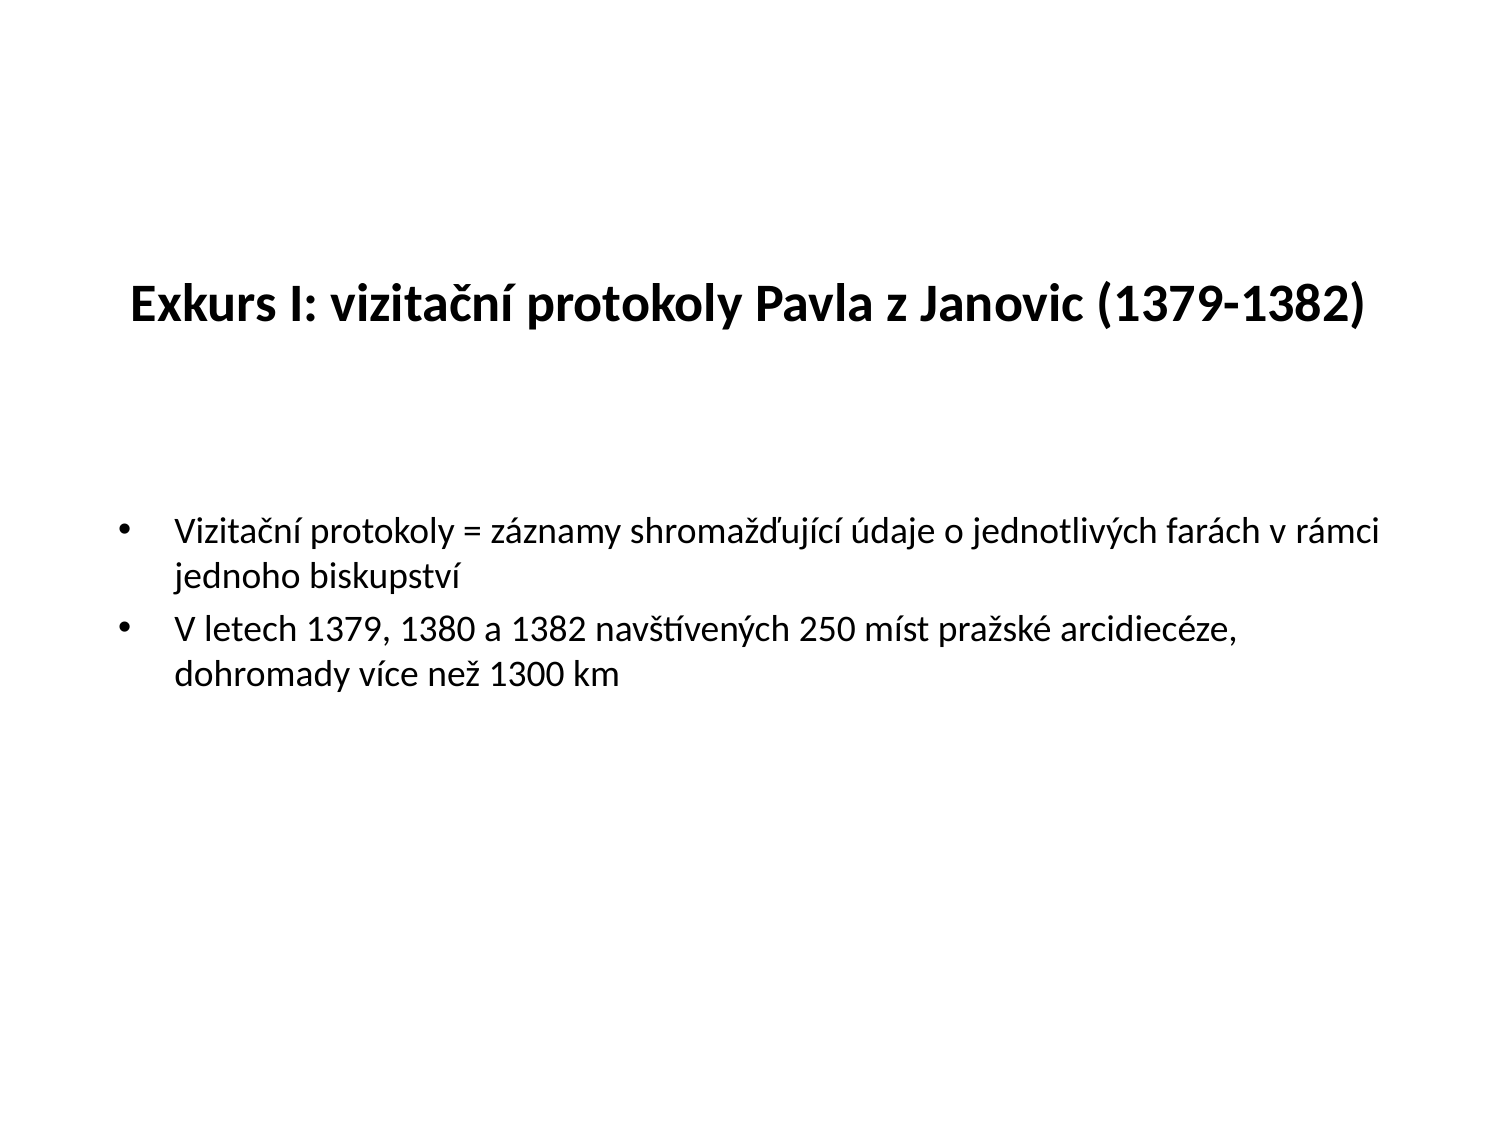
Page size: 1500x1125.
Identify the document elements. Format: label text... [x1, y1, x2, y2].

title Exkurs I: vizitační protokoly Pavla z Janovic (1379-1382) [103, 218, 1397, 382]
list Vizitační protokoly = záznamy shromažďující údaje o jednotlivých farách v rámci jednoho biskupství V letech 1379, 1380 a 1382 navštívených 250 míst pražské arcidiecéze, dohromady více než 1300 km [103, 393, 1397, 871]
